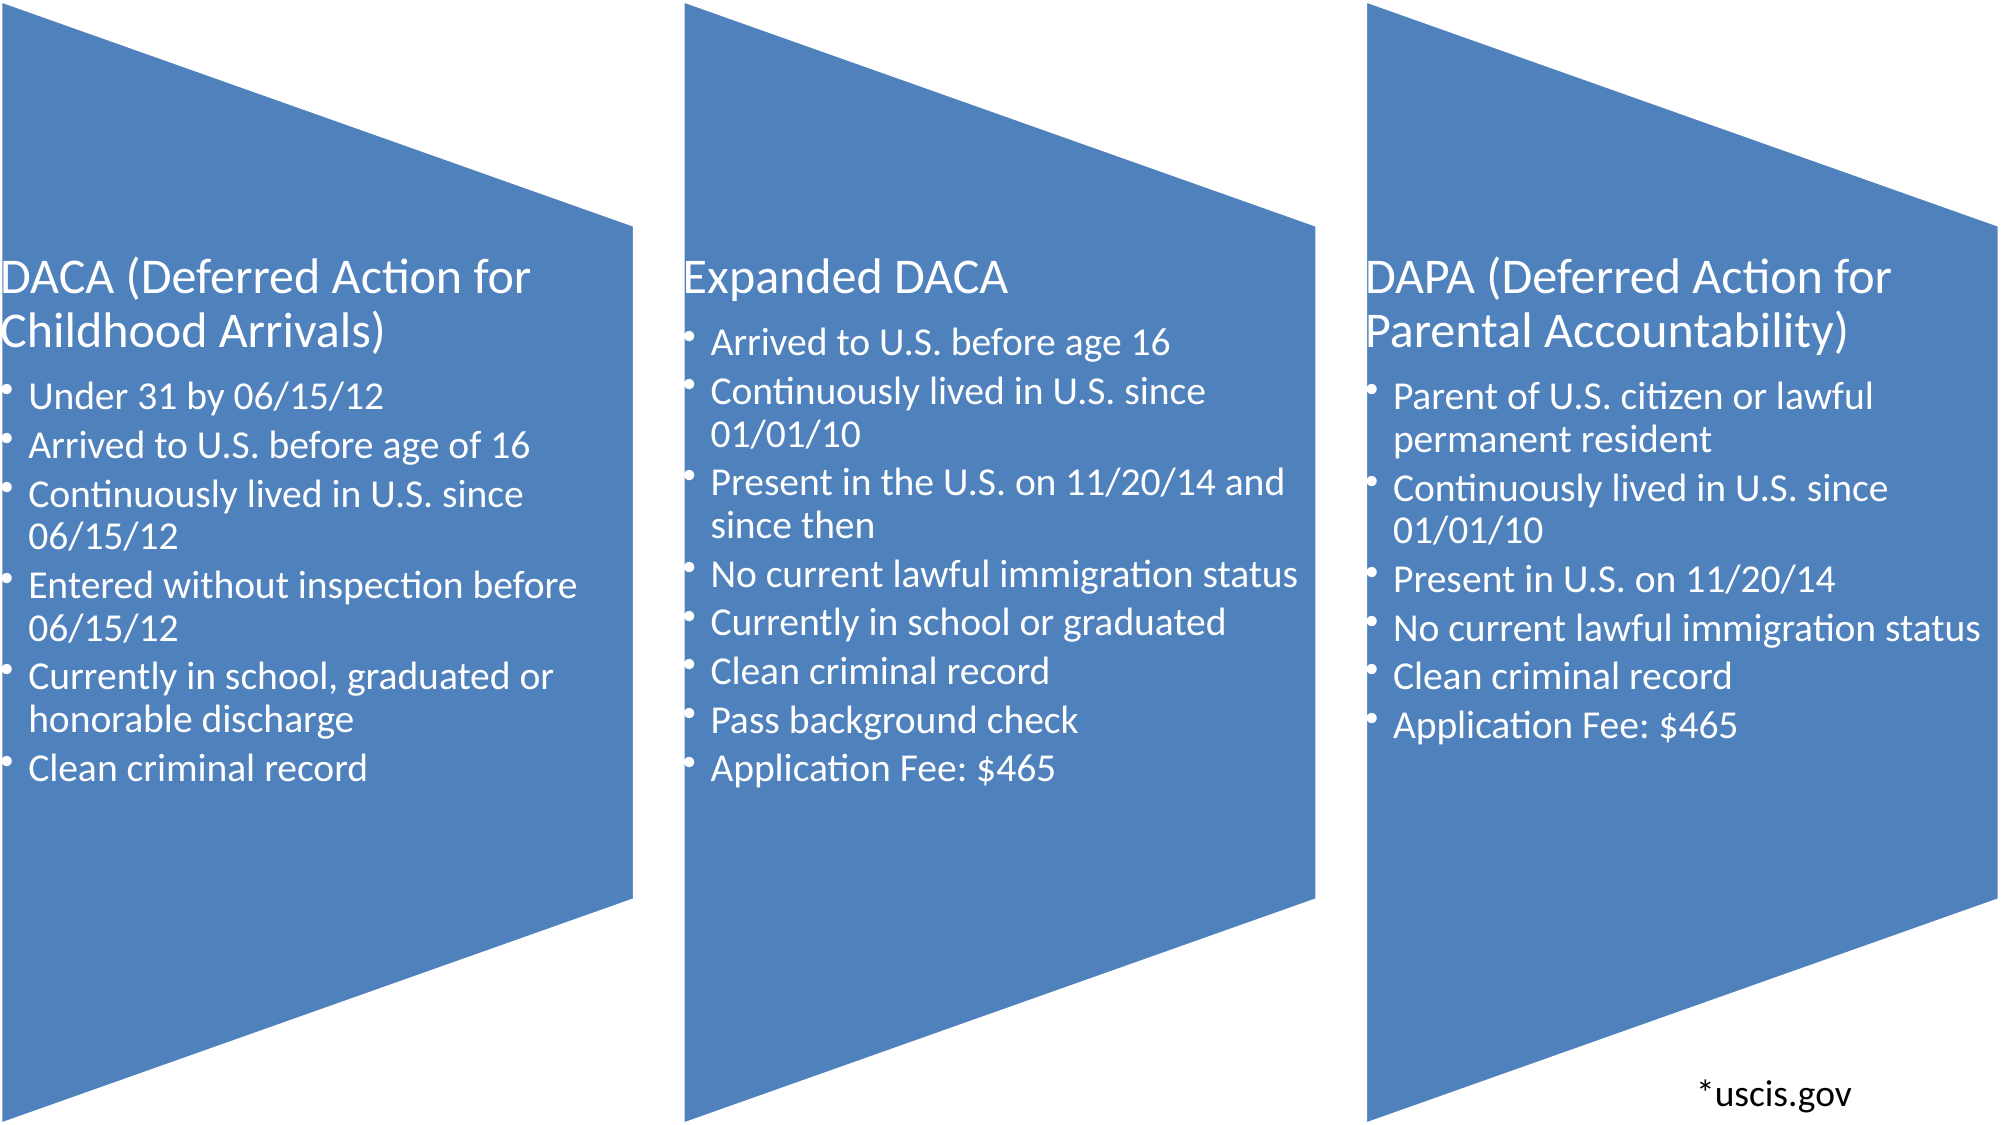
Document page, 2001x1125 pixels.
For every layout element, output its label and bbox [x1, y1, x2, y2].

text_box [0, 0, 2000, 1125]
